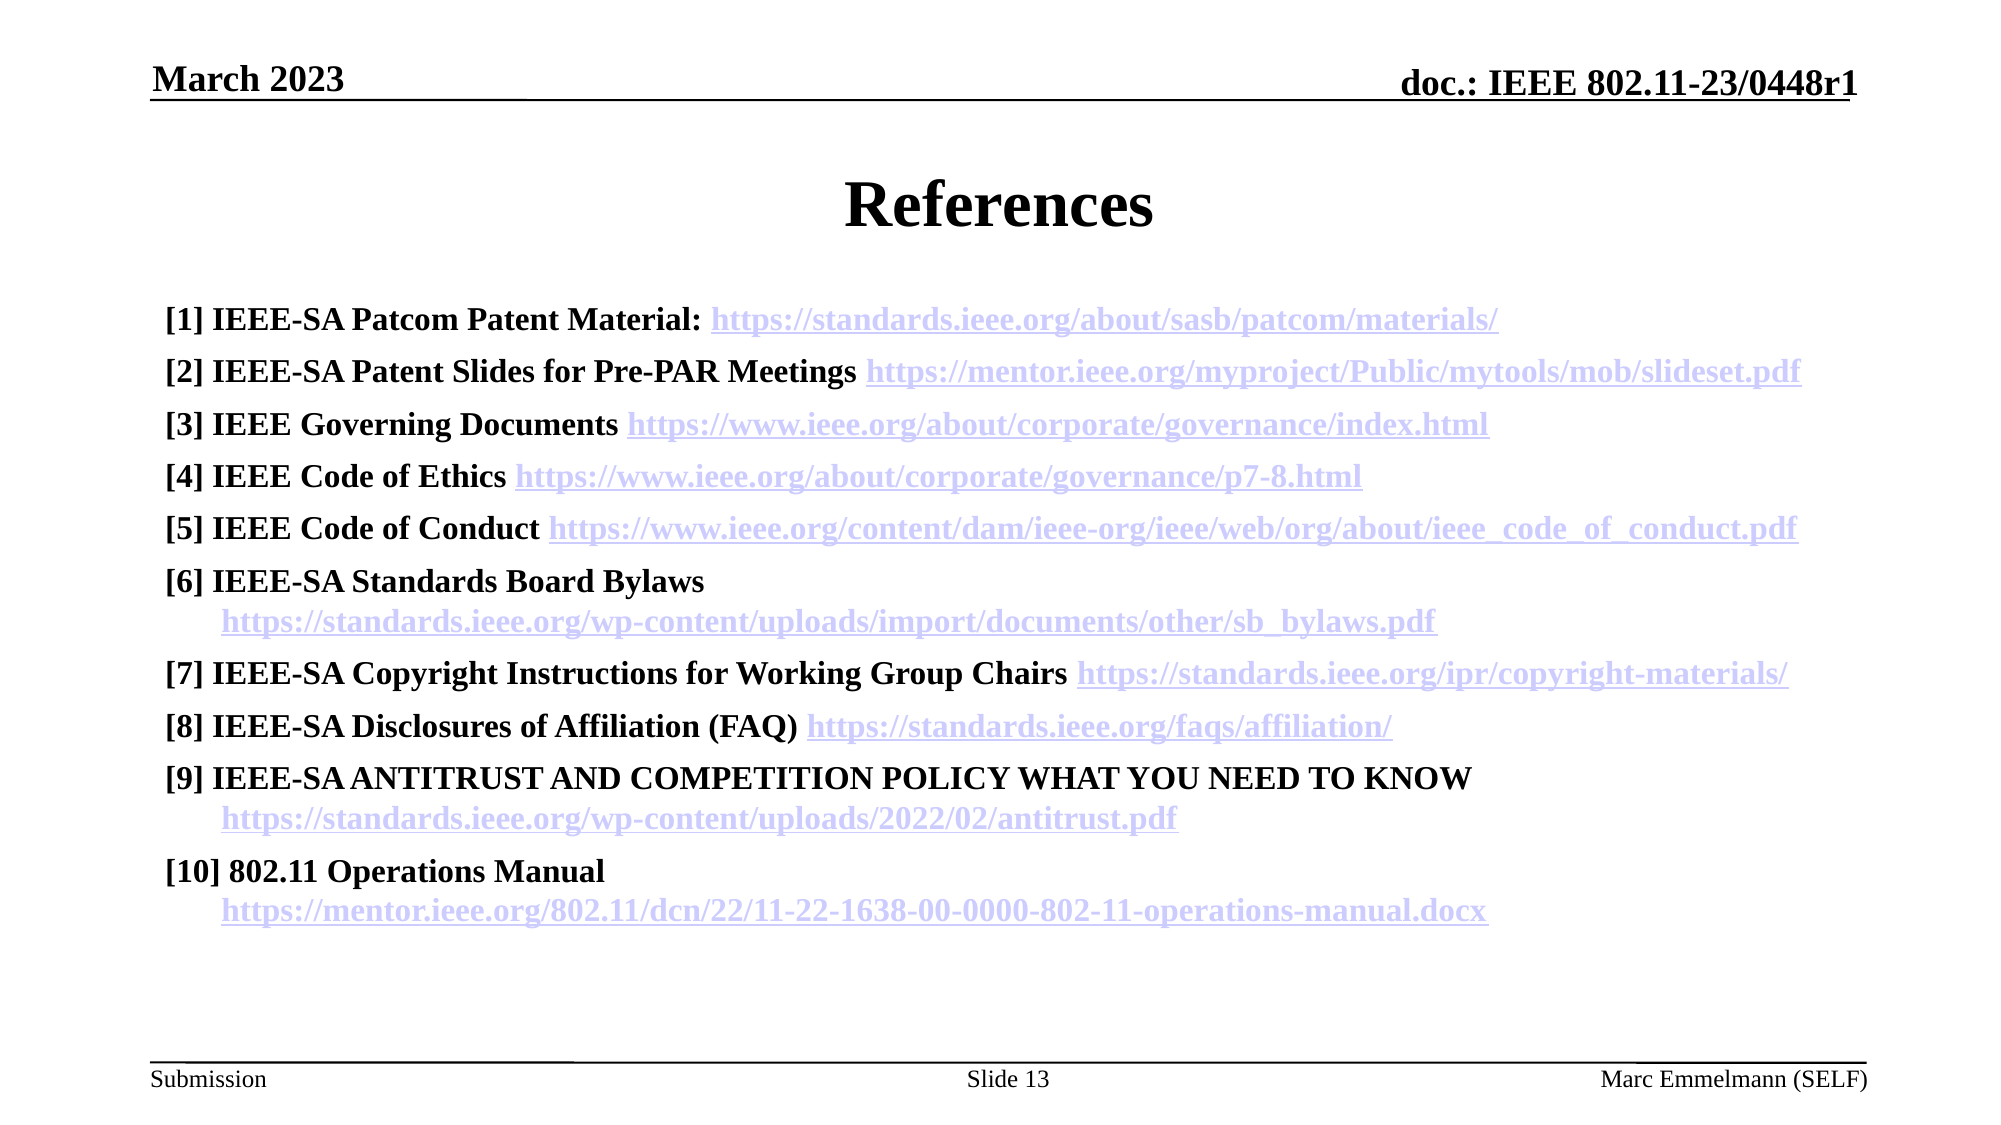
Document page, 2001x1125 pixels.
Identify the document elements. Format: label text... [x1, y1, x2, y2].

title References [149, 112, 1850, 288]
slide_number Slide 13 [950, 1061, 1067, 1123]
list [1] IEEE-SA Patcom Patent Material: https://standards.ieee.org/about/sasb/patcom/materials/ [2] IEEE-SA Patent Slides for Pre-PAR Meetings https://mentor.ieee.org/myproject/Public/mytools/mob/slideset.pdf [3] IEEE Governing Documents https://www.ieee.org/about/corporate/governance/index.html [4] IEEE Code of Ethics https://www.ieee.org/about/corporate/governance/p7-8.html [5] IEEE Code of Conduct https://www.ieee.org/content/dam/ieee-org/ieee/web/org/about/ieee_code_of_conduct.pdf [6] IEEE-SA Standards Board Bylaws https://standards.ieee.org/wp-content/uploads/import/documents/other/sb_bylaws.pdf [7] IEEE-SA Copyright Instructions for Working Group Chairs https://standards.ieee.org/ipr/copyright-materials/ [8] IEEE-SA Disclosures of Affiliation (FAQ) https://standards.ieee.org/faqs/affiliation/ [9] IEEE-SA ANTITRUST AND COMPETITION POLICY WHAT YOU NEED TO KNOW https://standards.ieee.org/wp-content/uploads/2022/02/antitrust.pdf [10] 802.11 Operations Manual https://mentor.ieee.org/802.11/dcn/22/11-22-1638-00-0000-802-11-operations-manual.docx [149, 289, 1850, 965]
footer Marc Emmelmann (SELF) [1171, 1061, 1869, 1093]
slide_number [152, 54, 563, 100]
